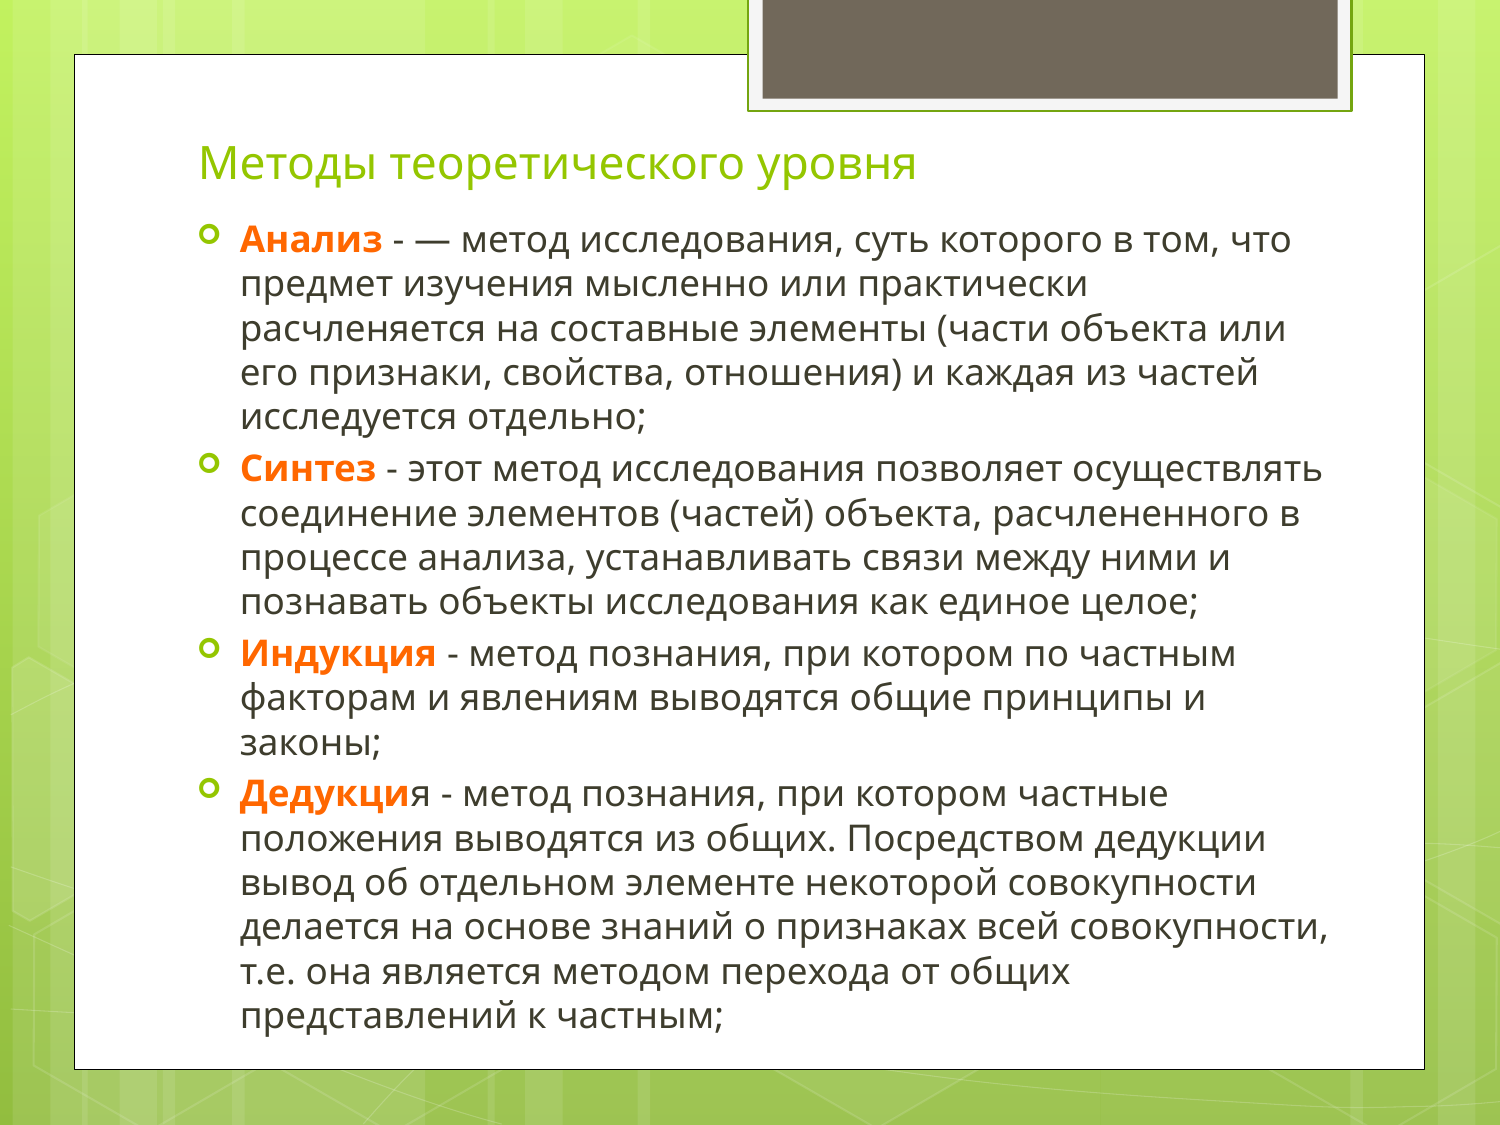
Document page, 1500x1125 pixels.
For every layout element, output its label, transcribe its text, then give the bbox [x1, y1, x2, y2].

title Методы теоретического уровня [183, 125, 1336, 197]
list Анализ - — метод исследования, суть которого в том, что предмет изучения мысленно или практически расчленяется на составные элементы (части объекта или его признаки, свойства, отношения) и каждая из частей исследуется отдельно; Синтез - этот метод исследования позволяет осуществлять соединение элементов (частей) объекта, расчлененного в процессе анализа, устанавливать связи между ними и познавать объекты исследования как единое целое; Индукция - метод познания, при котором по частным факторам и явлениям выводятся общие принципы и законы; Дедукция - метод познания, при котором частные положения выводятся из общих. Посредством дедукции вывод об отдельном элементе некоторой совокупности делается на основе знаний о признаках всей совокупности, т.е. она является методом перехода от общих представлений к частным; [171, 208, 1353, 1047]
